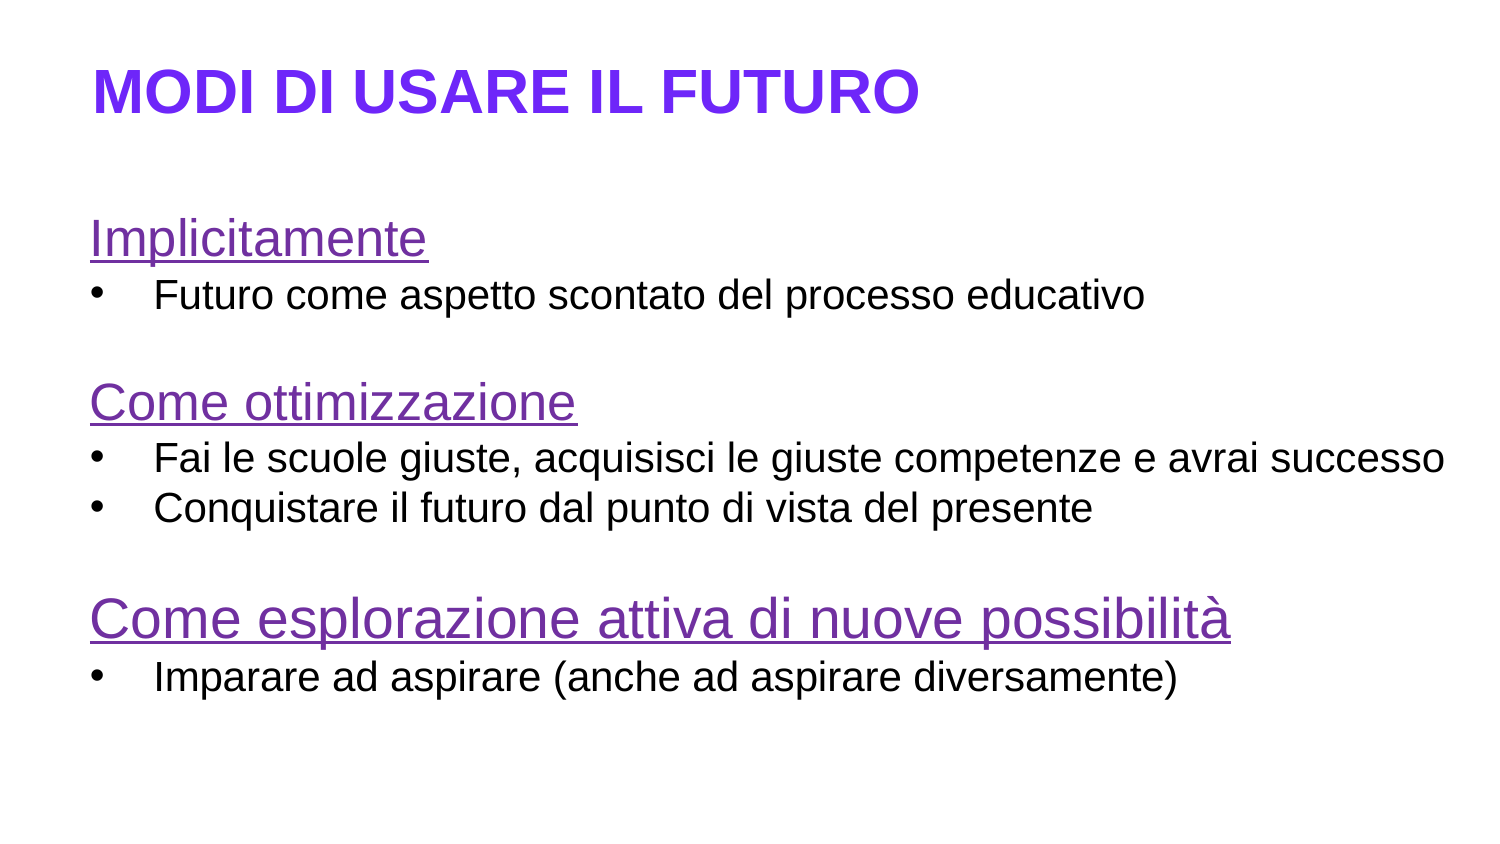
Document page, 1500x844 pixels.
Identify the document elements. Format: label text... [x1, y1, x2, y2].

list Implicitamente Futuro come aspetto scontato del processo educativo Come ottimizzazione Fai le scuole giuste, acquisisci le giuste competenze e avrai successo Conquistare il futuro dal punto di vista del presente Come esplorazione attiva di nuove possibilità Imparare ad aspirare (anche ad aspirare diversamente) [75, 196, 1473, 754]
text_box MODI DI USARE IL FUTURO [78, 43, 1500, 133]
